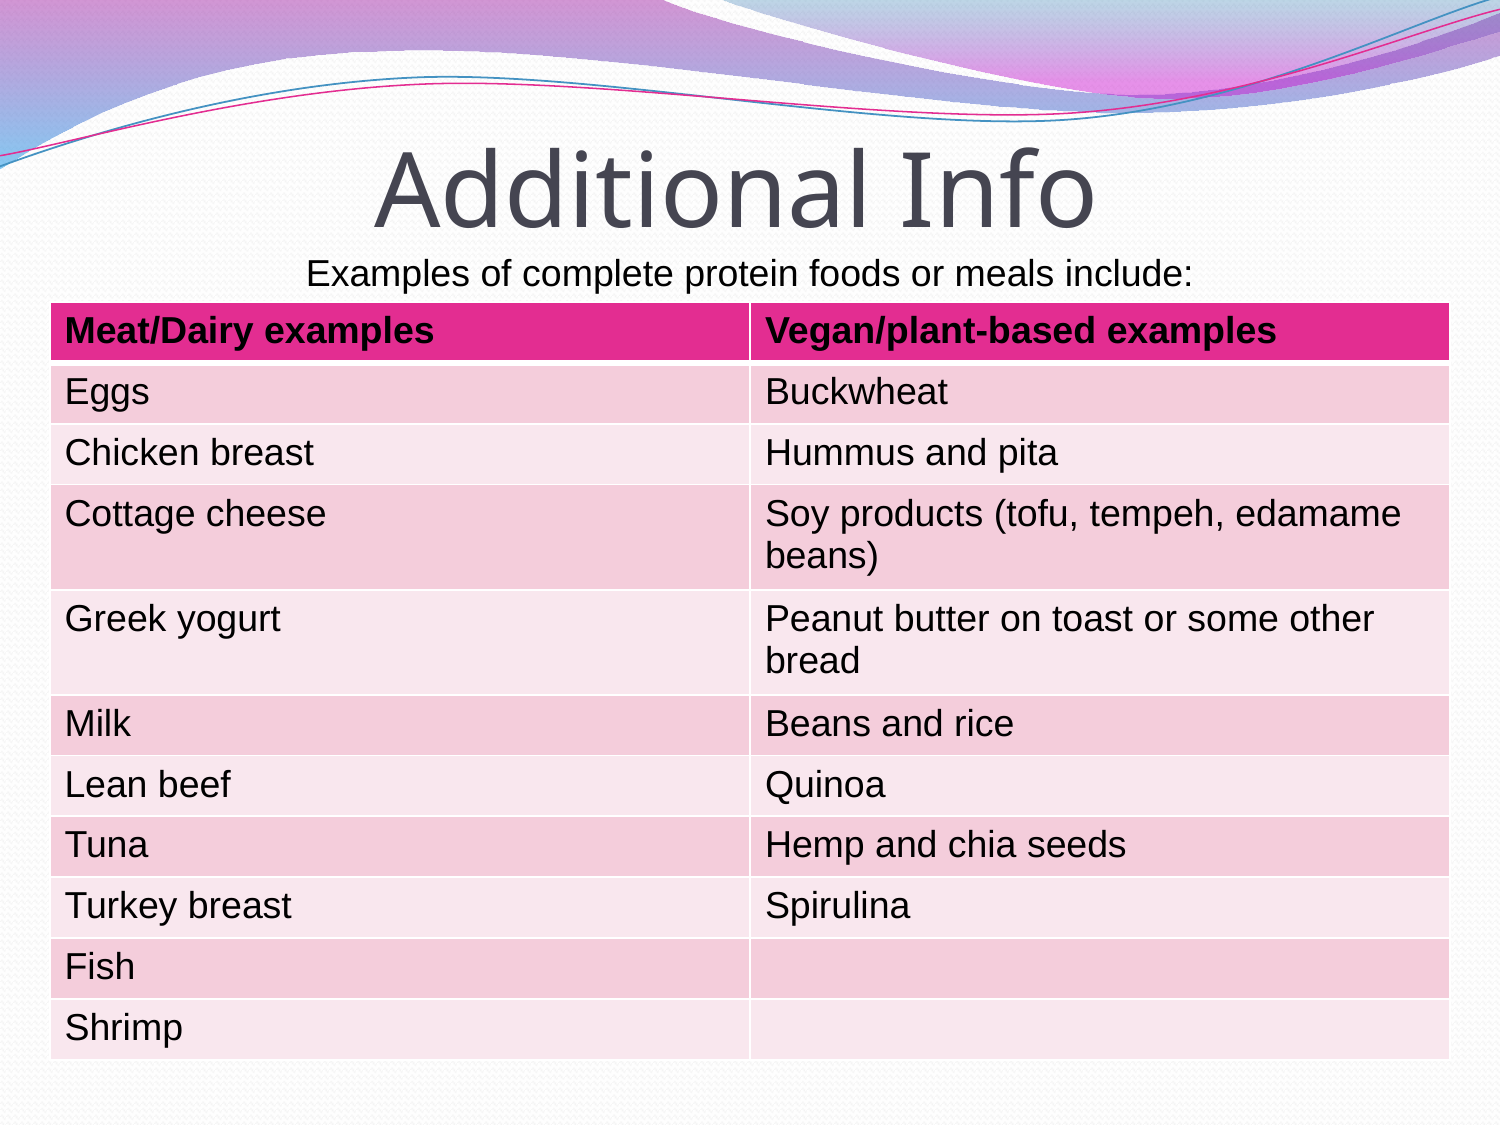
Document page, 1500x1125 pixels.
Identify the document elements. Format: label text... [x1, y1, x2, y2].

table_cell Peanut butter on toast or some other bread [751, 591, 1449, 694]
table_cell Lean beef [51, 756, 749, 815]
table_cell Soy products (tofu, tempeh, edamame beans) [751, 485, 1449, 589]
table_cell [751, 939, 1449, 998]
table_cell Milk [51, 696, 749, 755]
table_cell [751, 1000, 1449, 1059]
table_header Meat/Dairy examples [51, 303, 749, 360]
table_cell Fish [51, 939, 749, 998]
table_cell Quinoa [751, 756, 1449, 815]
table_header Vegan/plant-based examples [751, 303, 1449, 360]
table_cell Beans and rice [751, 696, 1449, 755]
table_cell Hemp and chia seeds [751, 817, 1449, 876]
table_cell Cottage cheese [51, 485, 749, 589]
title Additional Info [0, 61, 1500, 241]
table_cell Hummus and pita [751, 425, 1449, 484]
table_cell Tuna [51, 817, 749, 876]
table_cell Chicken breast [51, 425, 749, 484]
table_cell Buckwheat [751, 366, 1449, 423]
text_box Examples of complete protein foods or meals include: [0, 241, 1500, 301]
table_cell Shrimp [51, 1000, 749, 1059]
table_cell Turkey breast [51, 878, 749, 937]
table_cell Spirulina [751, 878, 1449, 937]
table_cell Greek yogurt [51, 591, 749, 694]
table_cell Eggs [51, 366, 749, 423]
